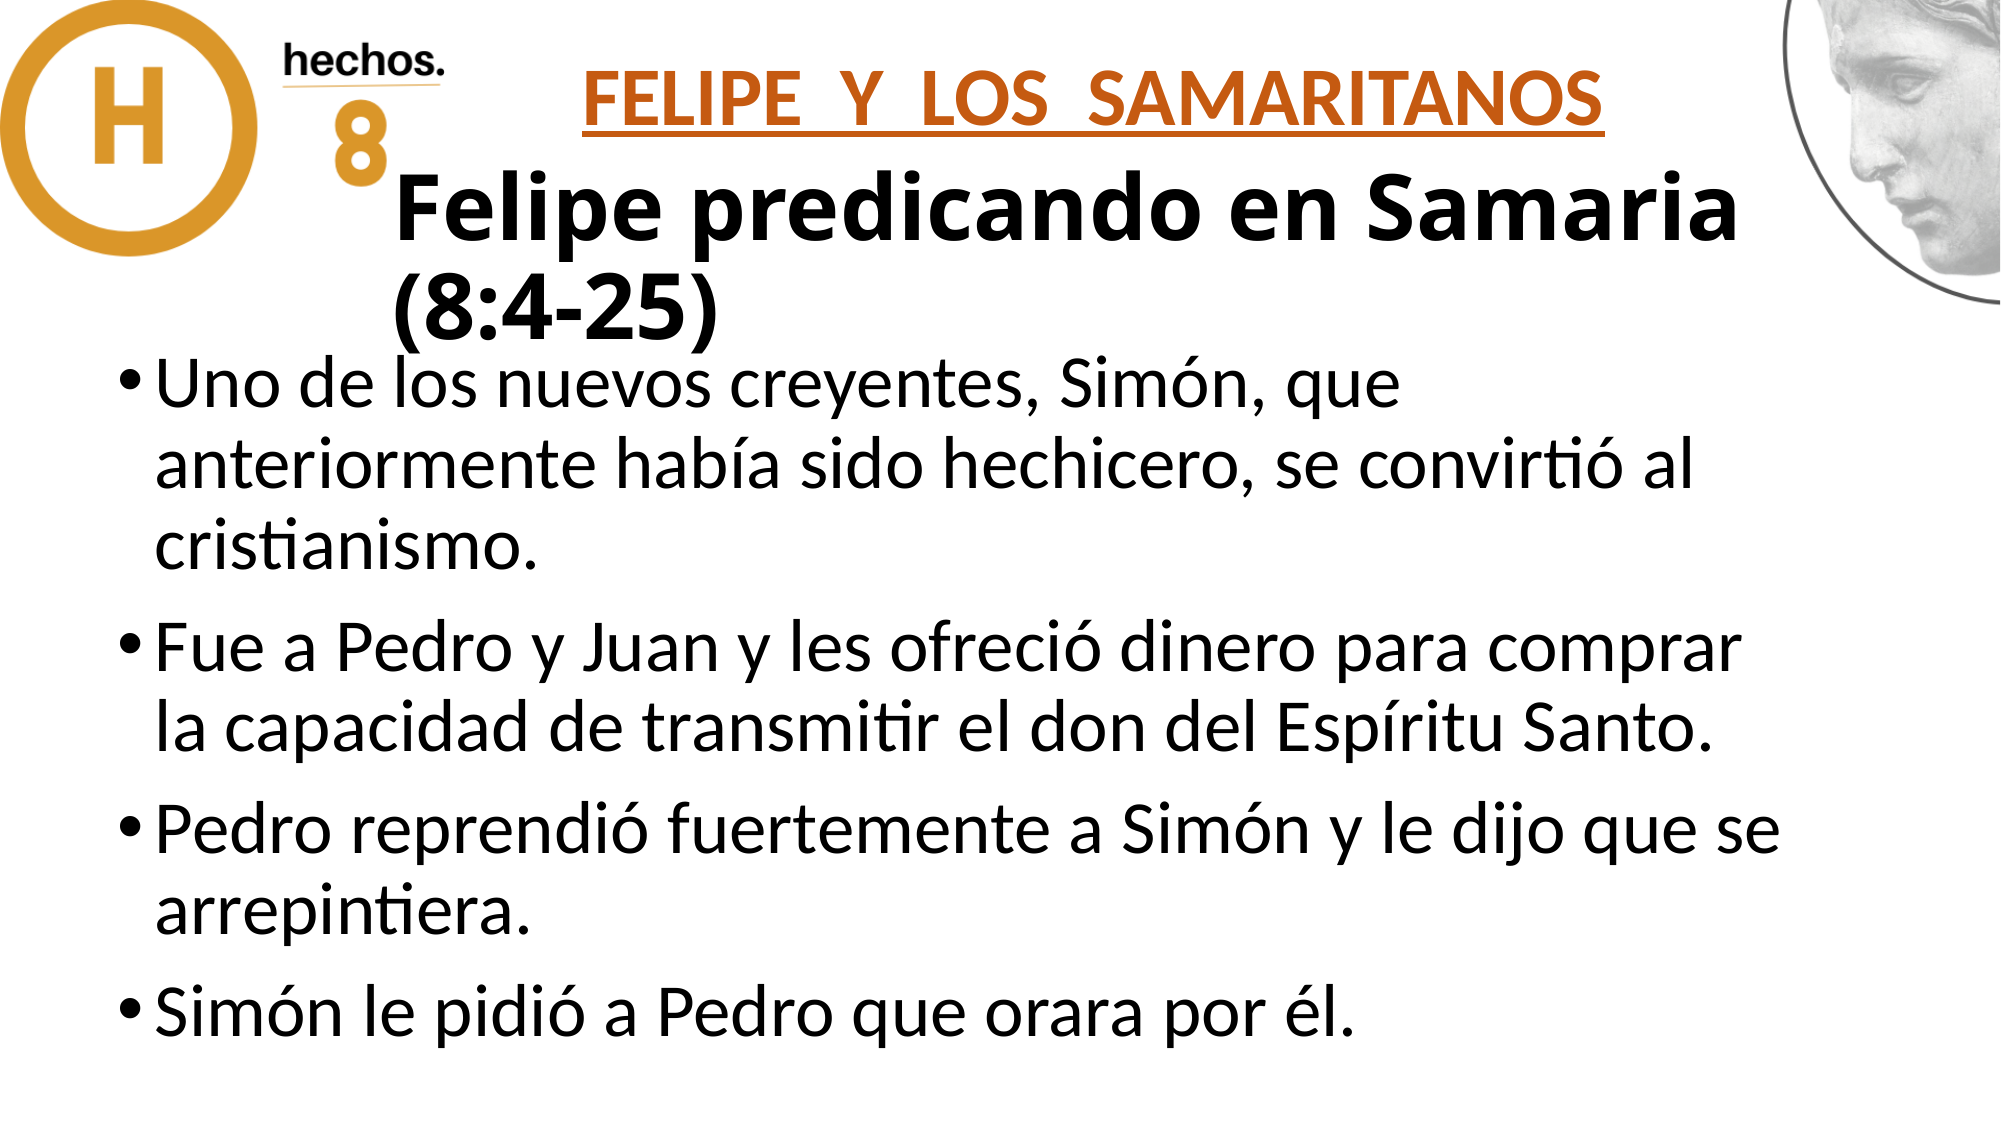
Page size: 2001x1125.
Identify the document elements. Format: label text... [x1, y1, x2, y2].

picture [0, 0, 2001, 1125]
text_box FELIPE Y LOS SAMARITANOS [534, 35, 1653, 150]
title Felipe predicando en Samaria (8:4-25) [377, 151, 1810, 335]
list Uno de los nuevos creyentes, Simón, que anteriormente había sido hechicero, se convirtió al cristianismo. Fue a Pedro y Juan y les ofreció dinero para comprar la capacidad de transmitir el don del Espíritu Santo. Pedro reprendió fuertemente a Simón y le dijo que se arrepintiera. Simón le pidió a Pedro que orara por él. [102, 335, 1828, 1049]
